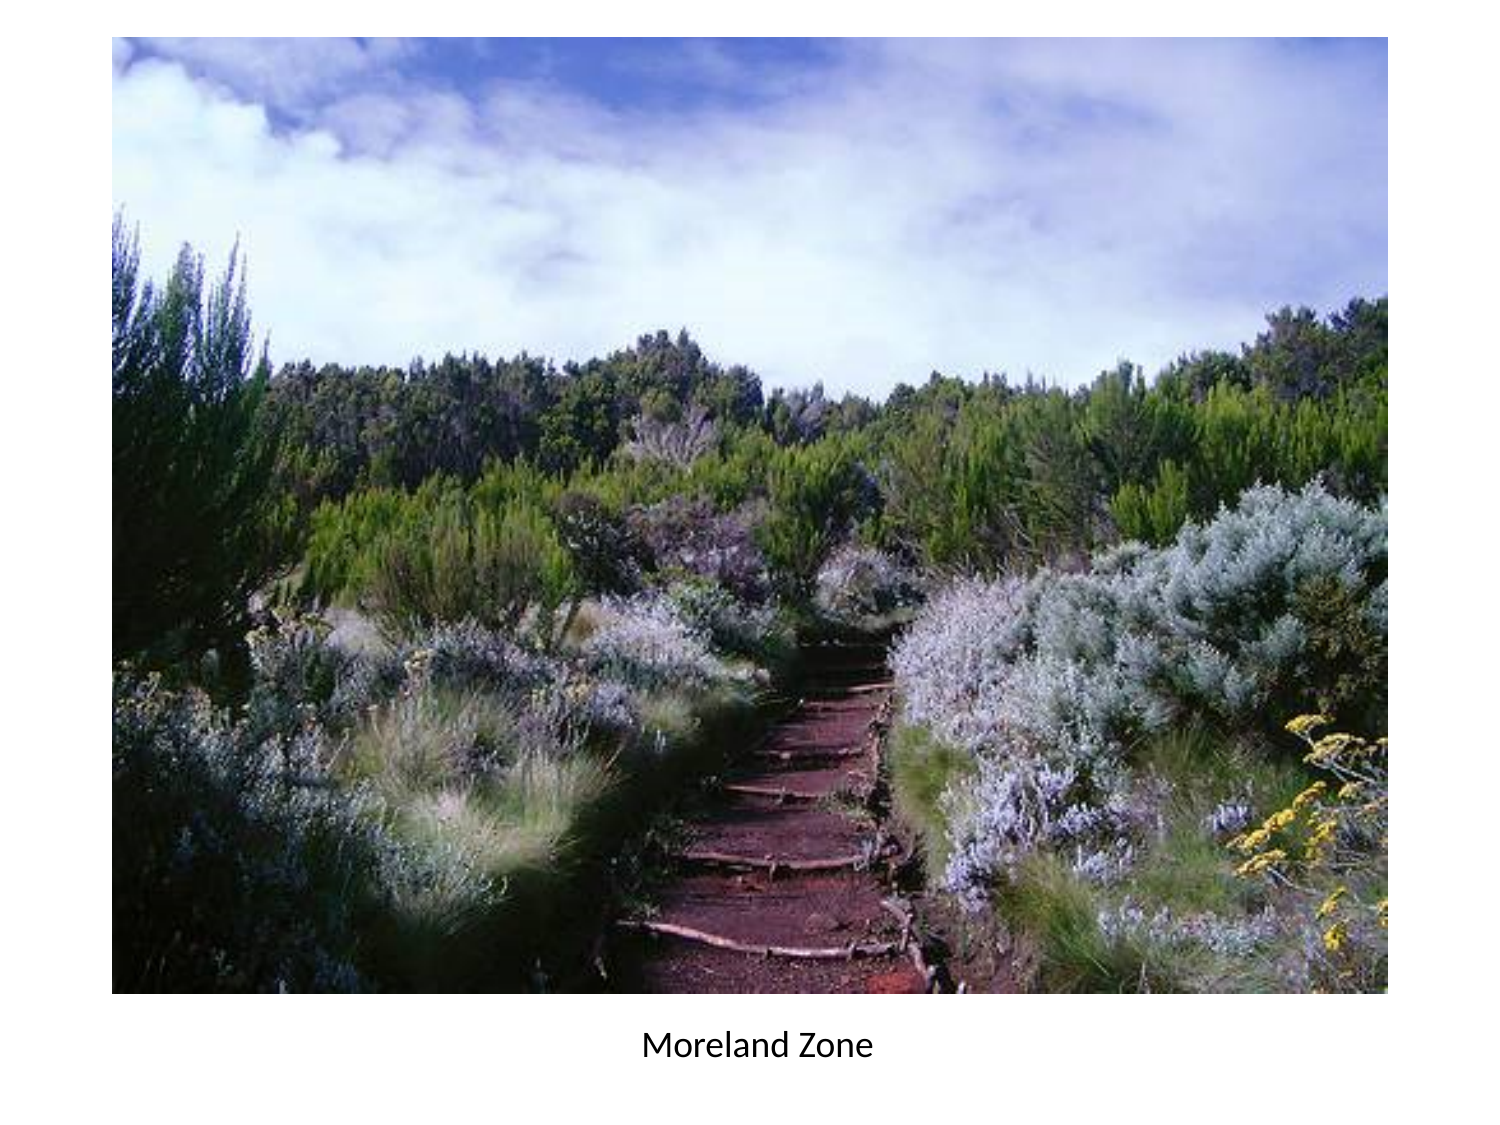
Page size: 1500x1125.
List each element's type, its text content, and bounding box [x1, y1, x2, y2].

text_box Moreland Zone [626, 1012, 889, 1073]
picture [112, 37, 1388, 994]
